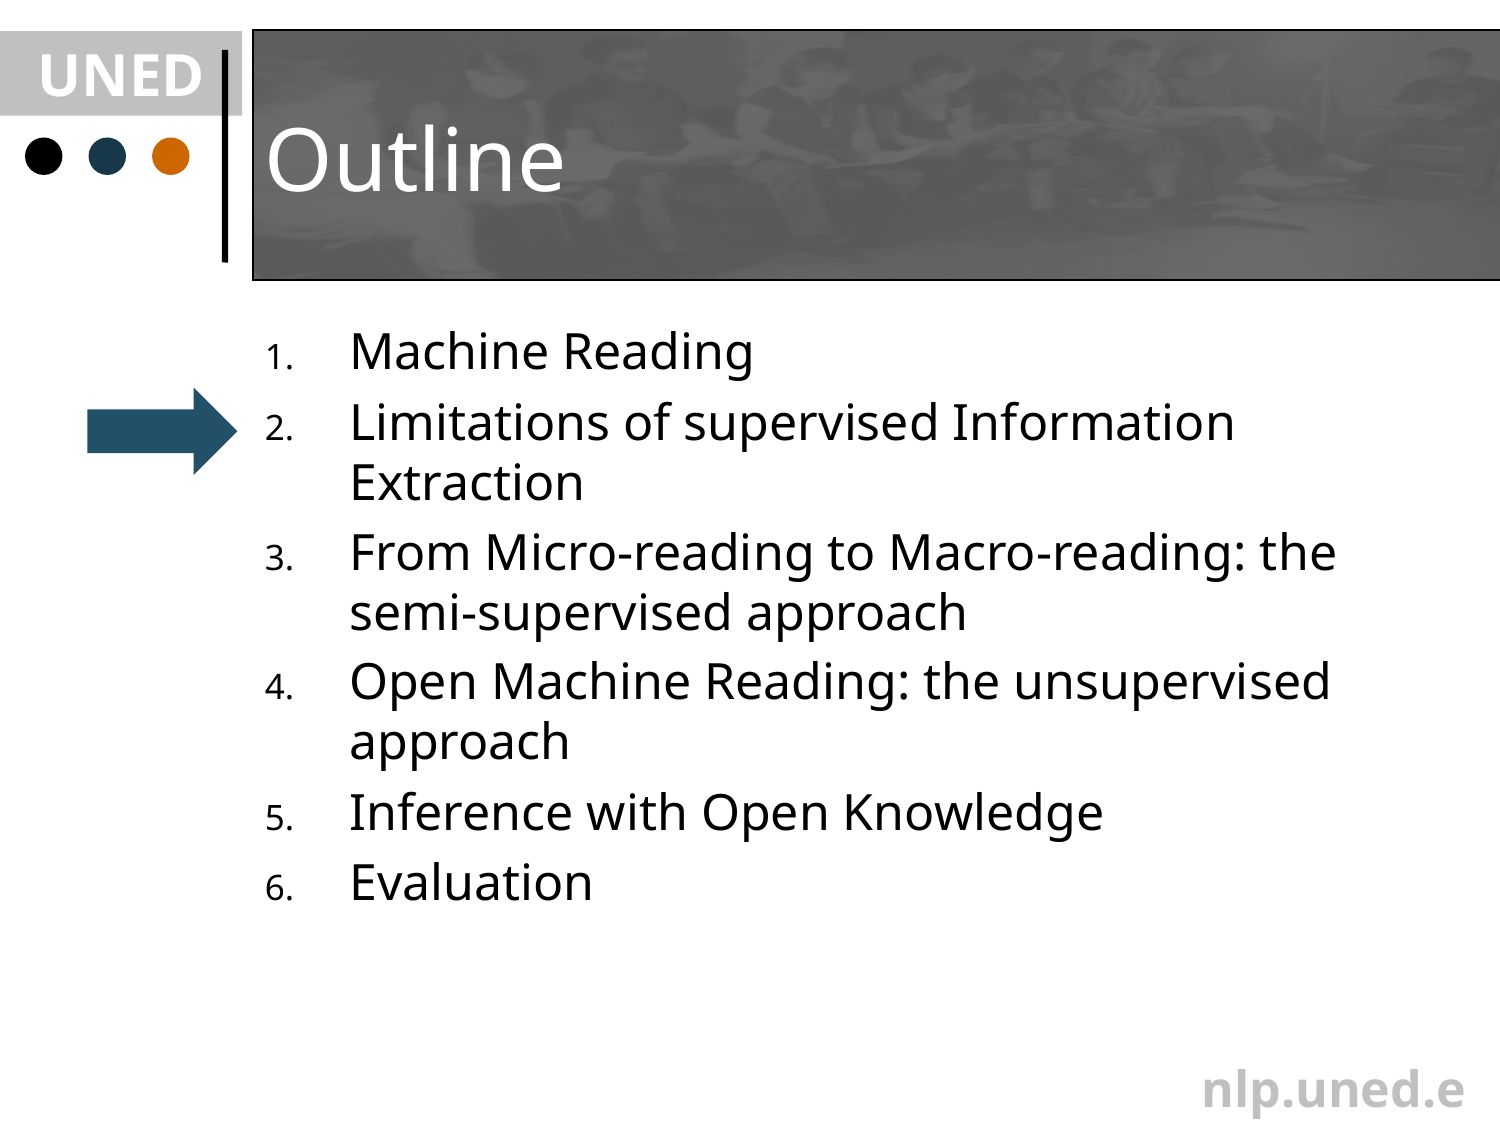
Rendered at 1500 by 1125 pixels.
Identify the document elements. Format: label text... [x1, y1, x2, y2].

list Machine Reading Limitations of supervised Information Extraction From Micro-reading to Macro-reading: the semi-supervised approach Open Machine Reading: the unsupervised approach Inference with Open Knowledge Evaluation [249, 312, 1488, 988]
text_box [87, 387, 238, 475]
title Outline [249, 30, 1401, 282]
